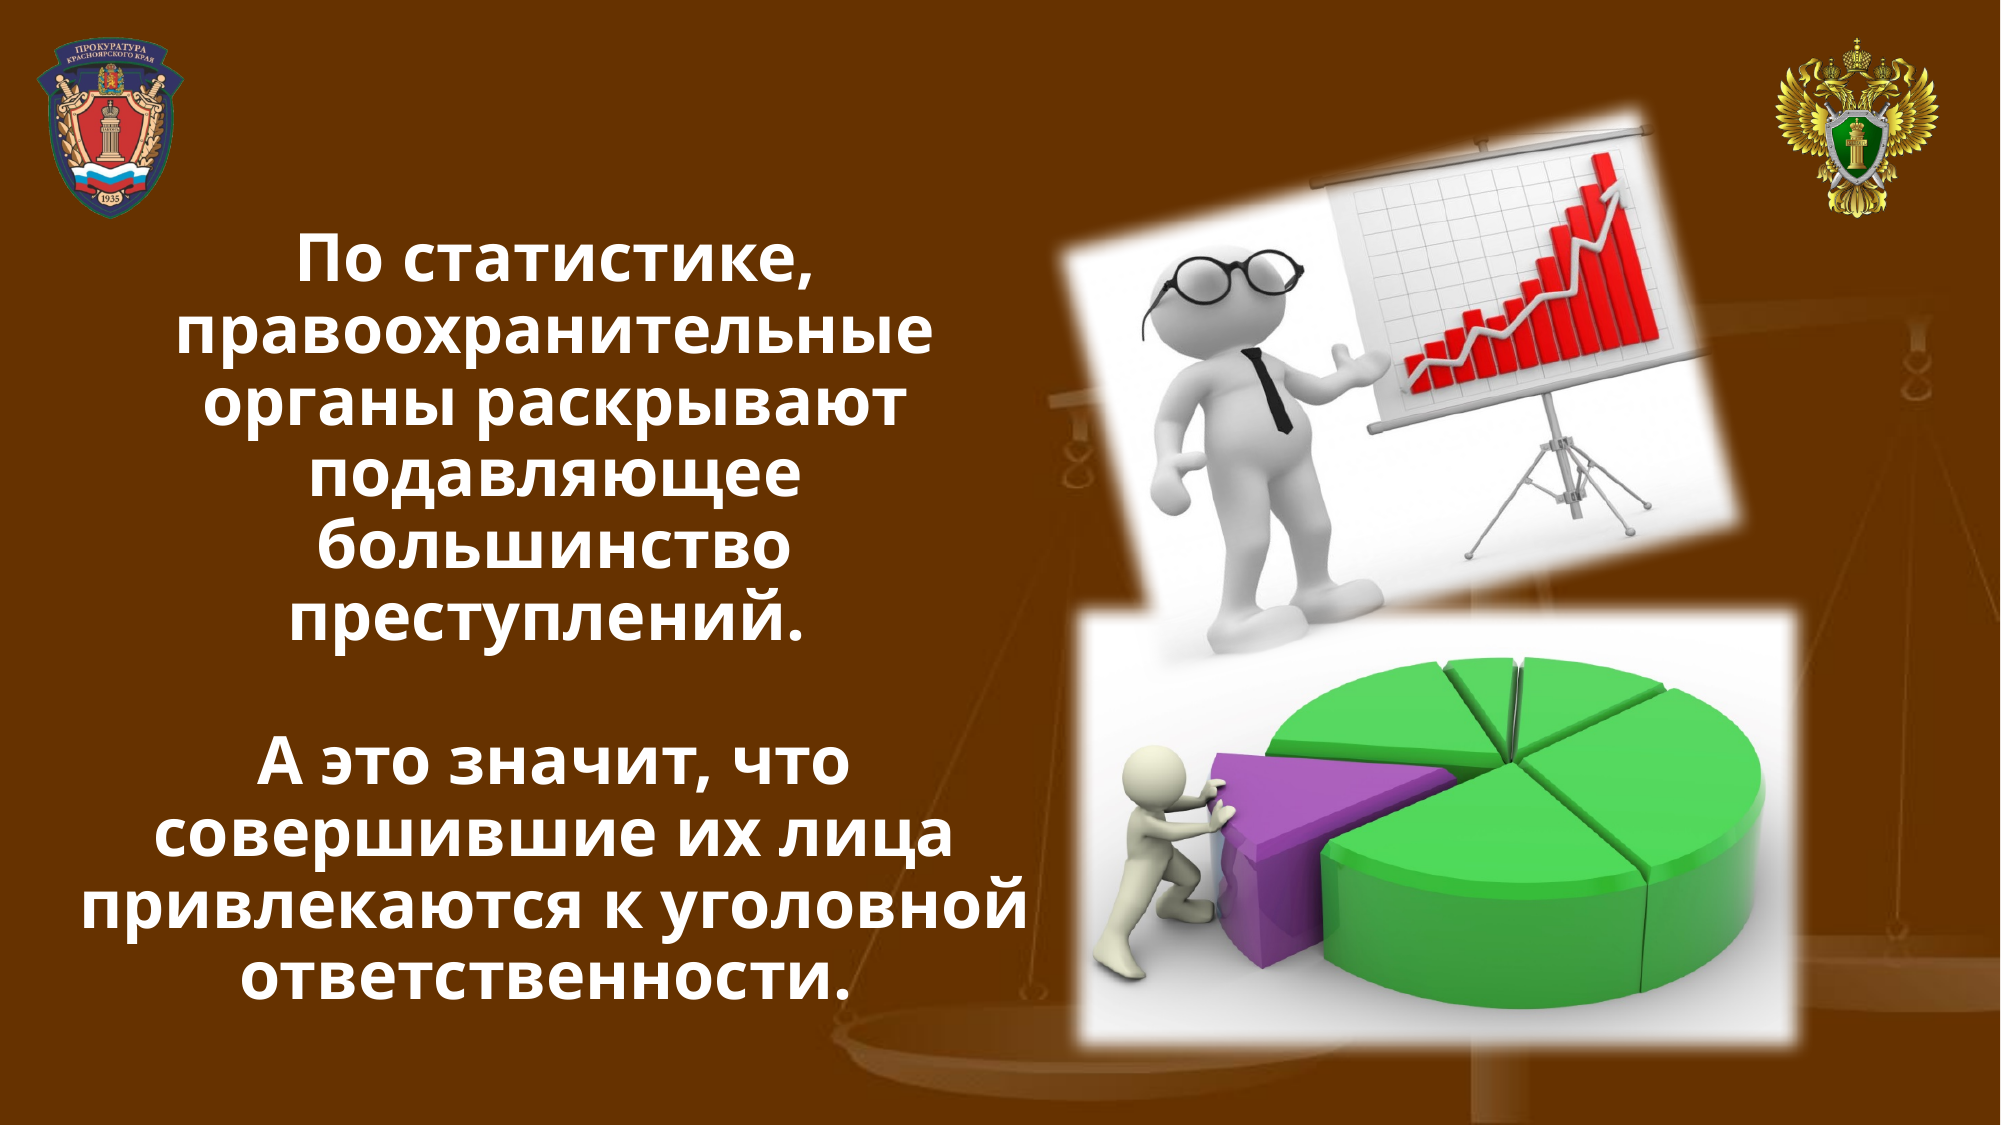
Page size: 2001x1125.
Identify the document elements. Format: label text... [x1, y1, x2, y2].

picture [0, 0, 2001, 1125]
title По статистике, правоохранительные органы раскрывают подавляющее большинство преступлений. А это значит, что совершившие их лица привлекаются к уголовной ответственности. [62, 216, 1048, 1103]
